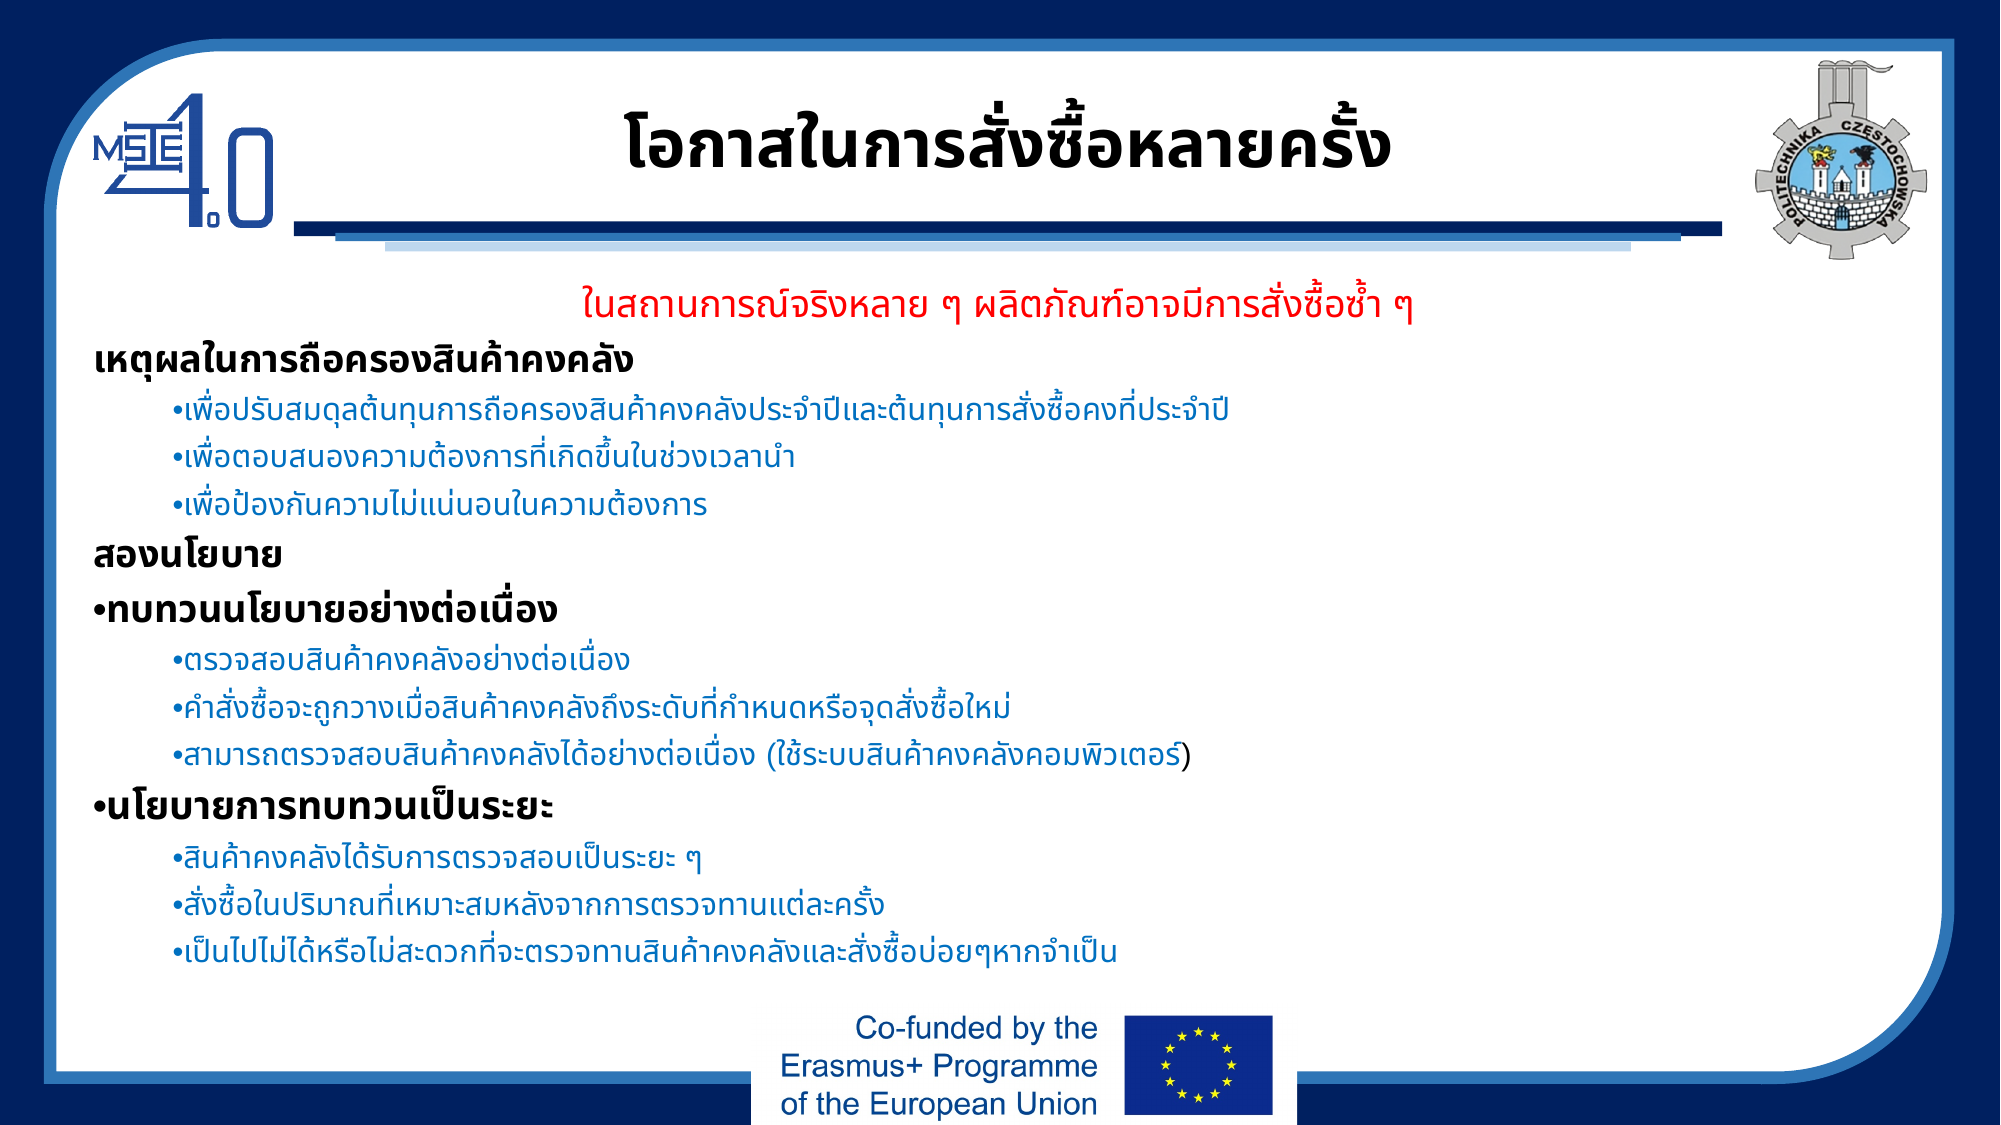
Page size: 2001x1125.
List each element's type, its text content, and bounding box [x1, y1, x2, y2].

picture [751, 1003, 1298, 1125]
picture [1755, 49, 1938, 260]
list ในสถานการณ์จริงหลาย ๆ ผลิตภัณฑ์อาจมีการสั่งซื้อซ้ำ ๆ เหตุผลในการถือครองสินค้าคงคลัง •เพื่อปรับสมดุลต้นทุนการถือครองสินค้าคงคลังประจำปีและต้นทุนการสั่งซื้อคงที่ประจำปี •เพื่อตอบสนองความต้องการที่เกิดขึ้นในช่วงเวลานำ •เพื่อป้องกันความไม่แน่นอนในความต้องการ สองนโยบาย •ทบทวนนโยบายอย่างต่อเนื่อง •ตรวจสอบสินค้าคงคลังอย่างต่อเนื่อง •คำสั่งซื้อจะถูกวางเมื่อสินค้าคงคลังถึงระดับที่กำหนดหรือจุดสั่งซื้อใหม่ •สามารถตรวจสอบสินค้าคงคลังได้อย่างต่อเนื่อง (ใช้ระบบสินค้าคงคลังคอมพิวเตอร์) •นโยบายการทบทวนเป็นระยะ •สินค้าคงคลังได้รับการตรวจสอบเป็นระยะ ๆ •สั่งซื้อในปริมาณที่เหมาะสมหลังจากการตรวจทานแต่ละครั้ง •เป็นไปไม่ได้หรือไม่สะดวกที่จะตรวจทานสินค้าคงคลังและสั่งซื้อบ่อยๆหากจำเป็น [78, 277, 1921, 984]
title โอกาสในการสั่งซื้อหลายครั้ง [294, 73, 1723, 220]
